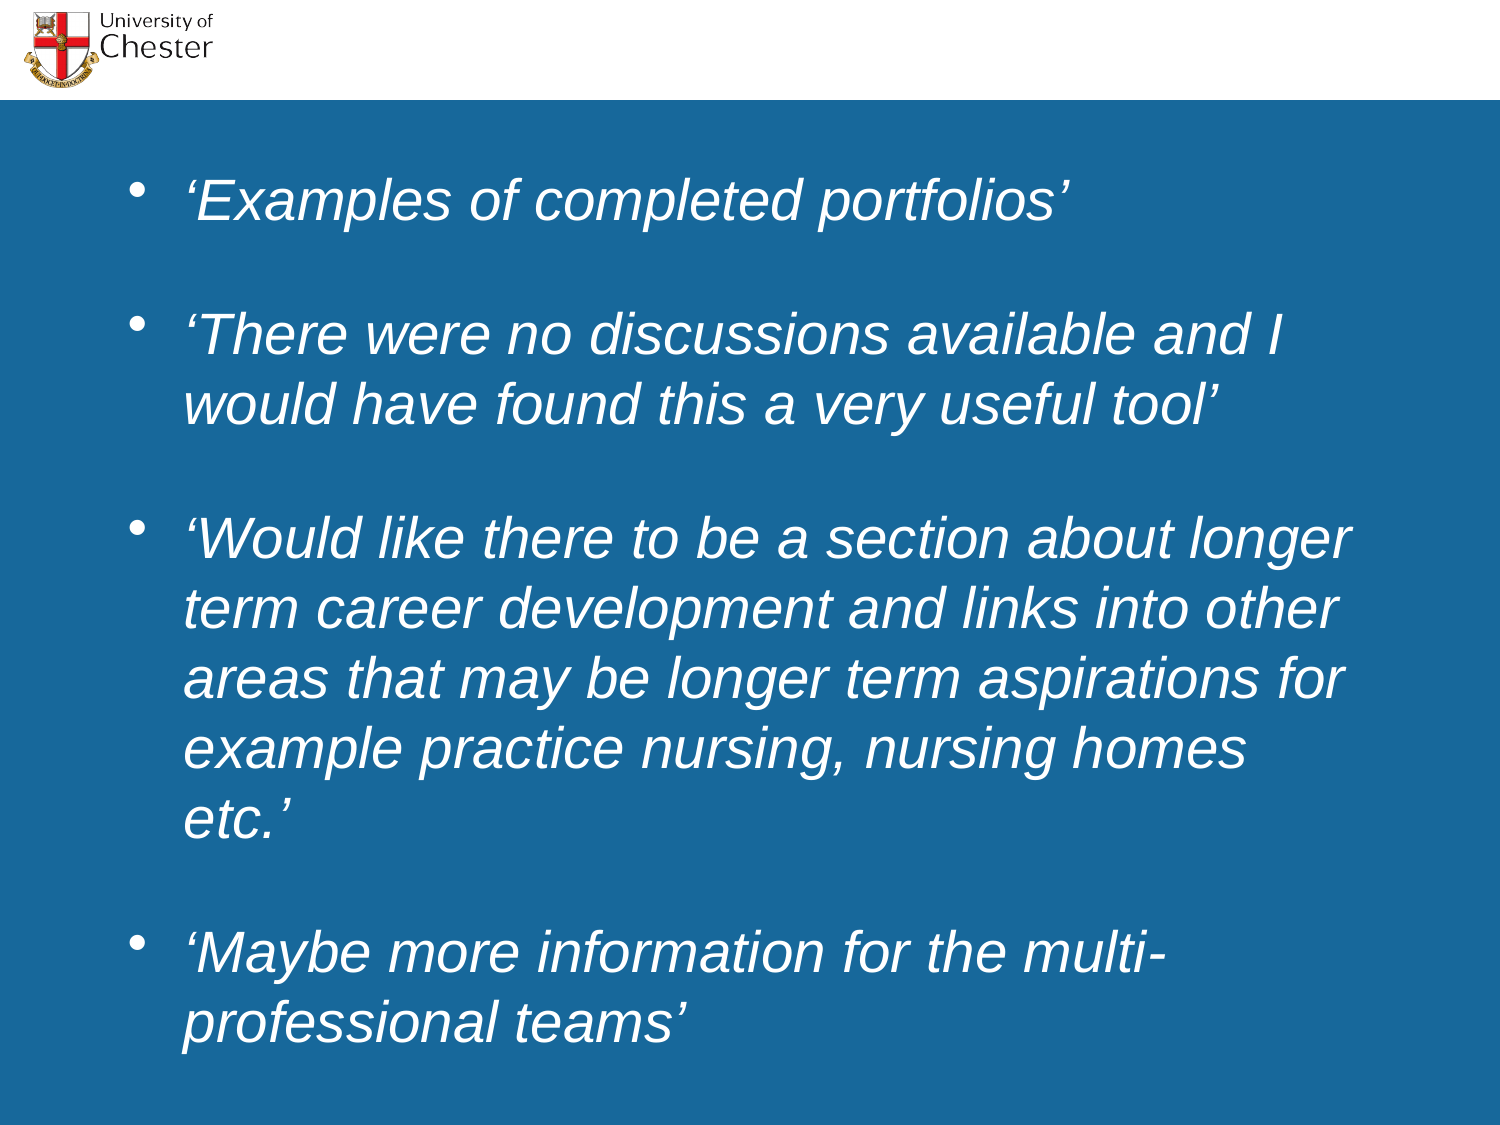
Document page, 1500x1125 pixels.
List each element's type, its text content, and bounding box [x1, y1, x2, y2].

list ‘Examples of completed portfolios’ ‘There were no discussions available and I would have found this a very useful tool’ ‘Would like there to be a section about longer term career development and links into other areas that may be longer term aspirations for example practice nursing, nursing homes etc.’ ‘Maybe more information for the multi-professional teams’ [112, 154, 1388, 1000]
picture [24, 12, 213, 88]
